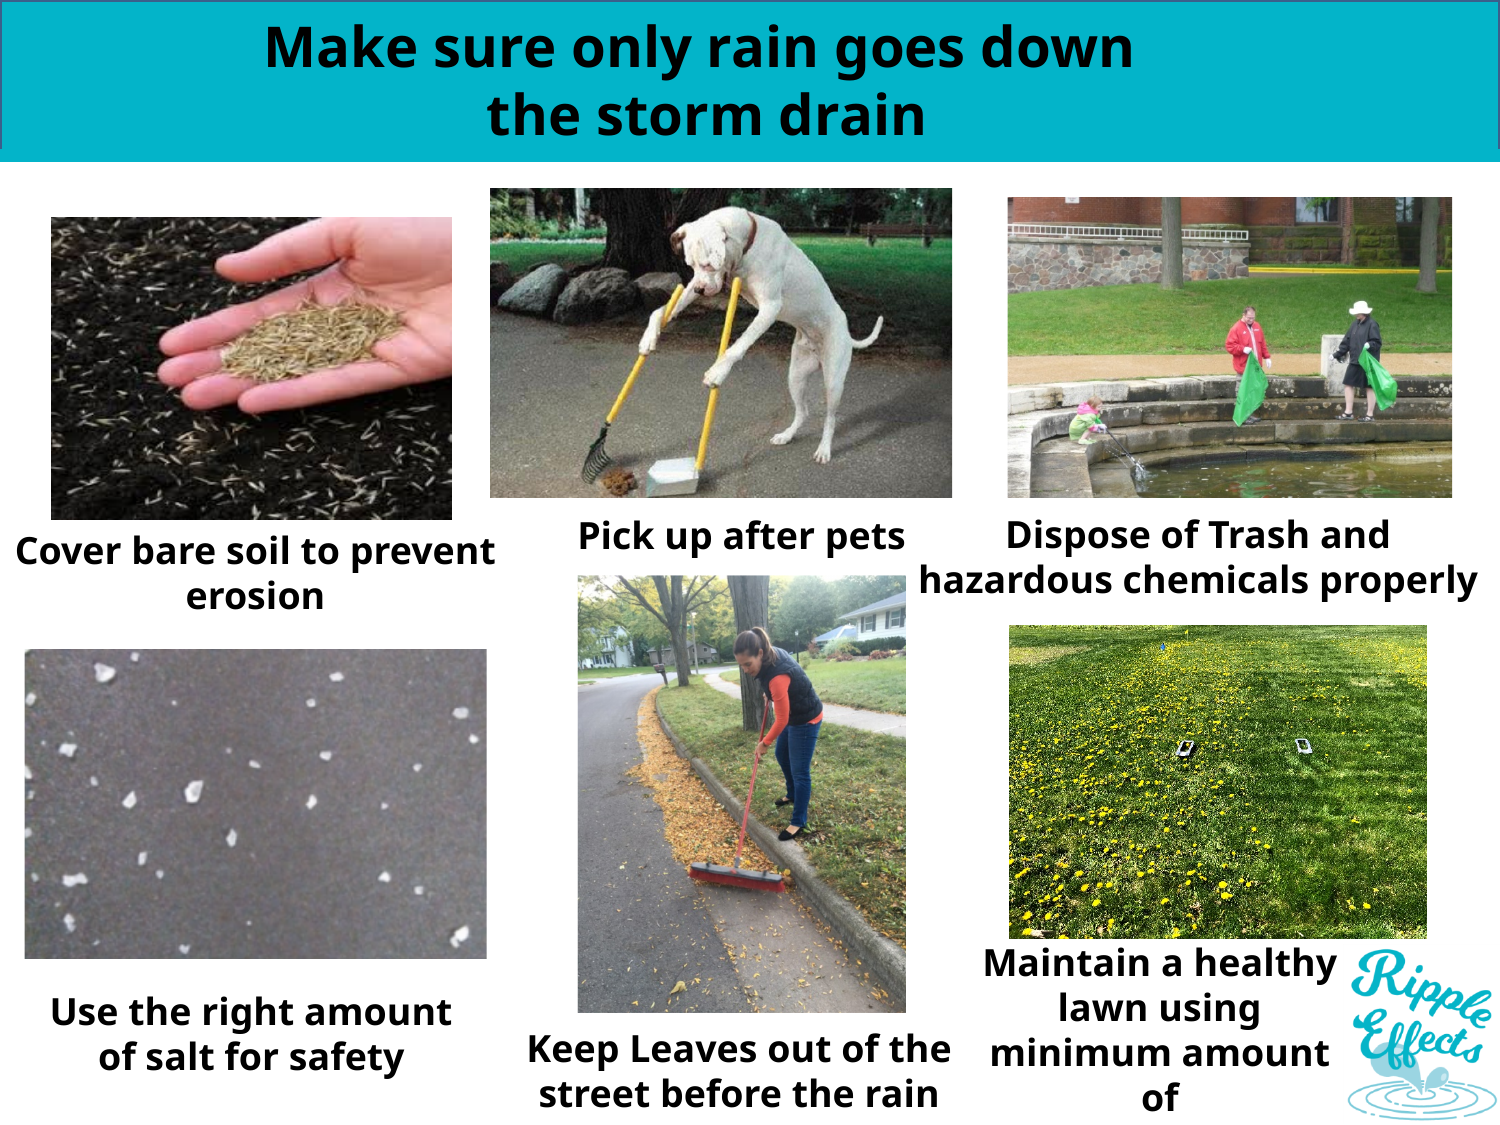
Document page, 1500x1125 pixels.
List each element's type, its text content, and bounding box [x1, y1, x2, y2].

picture [522, 576, 961, 1012]
picture [489, 187, 953, 498]
picture [1343, 944, 1500, 1124]
picture [1009, 625, 1427, 939]
picture [1007, 196, 1453, 498]
text_box Pick up after pets [562, 506, 921, 565]
picture [24, 648, 487, 959]
text_box Maintain a healthy lawn using minimum amount of fertilizer/herbicides [960, 931, 1338, 1125]
text_box Dispose of Trash and hazardous chemicals properly [896, 503, 1500, 654]
text_box [0, 0, 1500, 149]
text_box Make sure only rain goes down the storm drain [0, 4, 1438, 149]
picture [50, 216, 452, 521]
text_box Use the right amount of salt for safety [20, 980, 483, 1086]
text_box Keep Leaves out of the street before the rain [490, 1017, 960, 1122]
text_box Cover bare soil to prevent erosion [0, 519, 535, 625]
